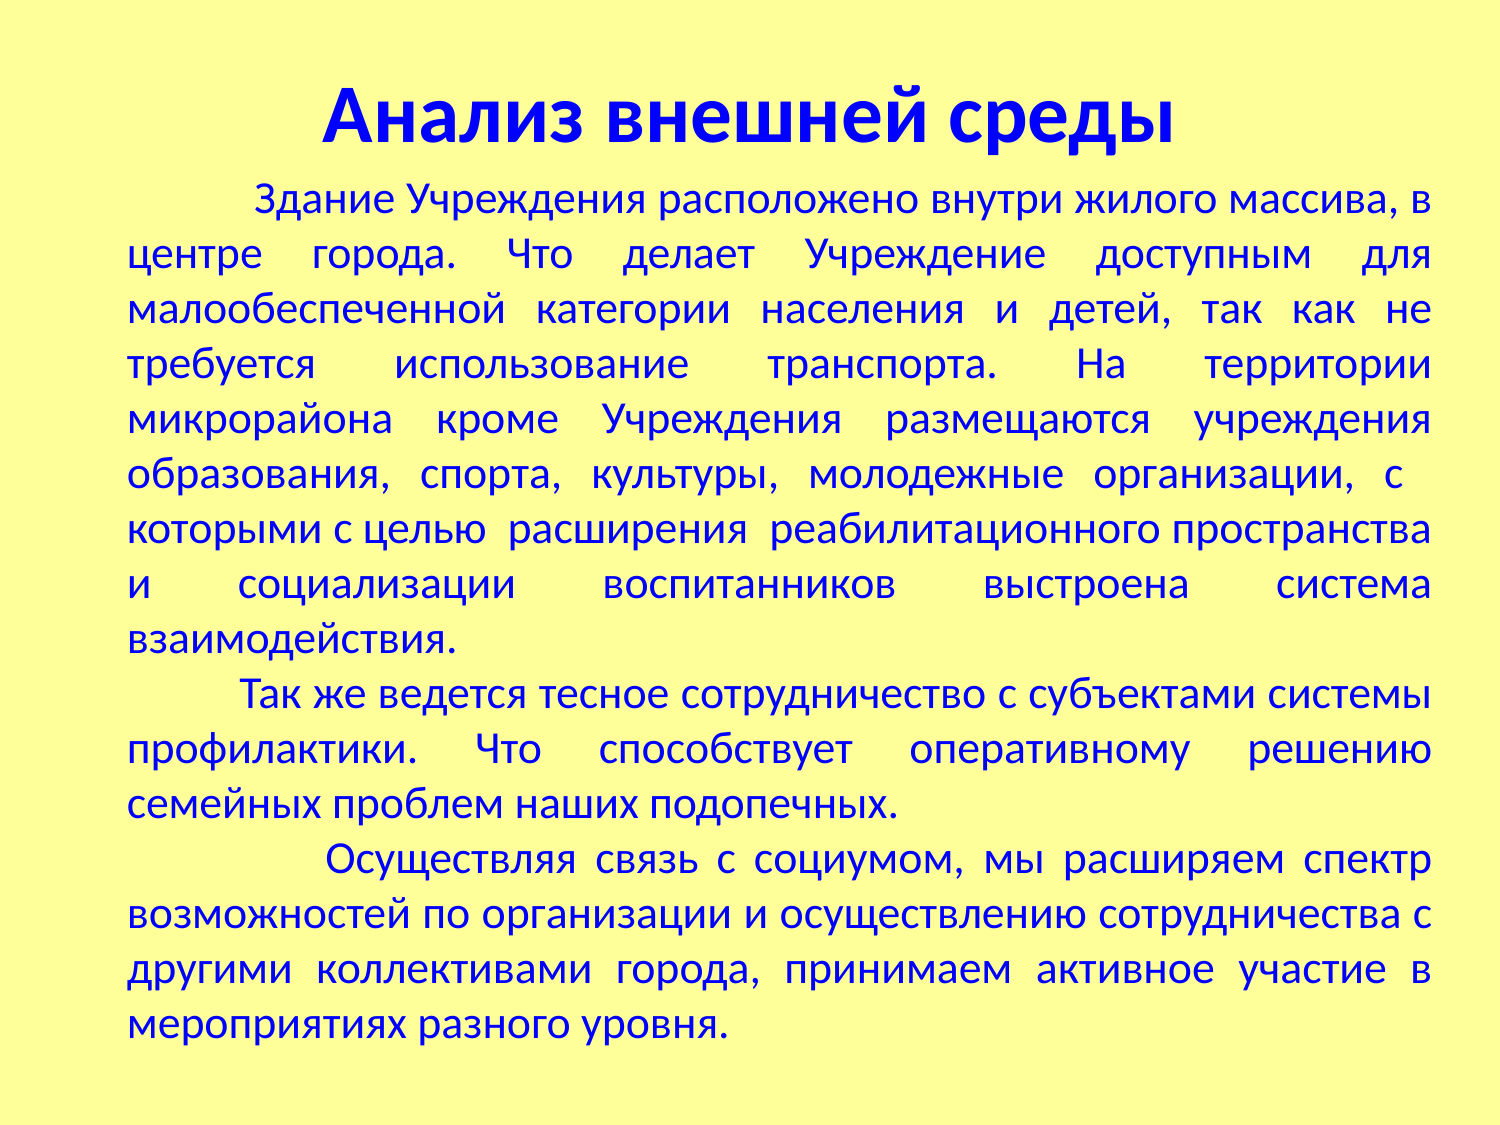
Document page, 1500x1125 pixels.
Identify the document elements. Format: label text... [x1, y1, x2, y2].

text_box Здание Учреждения расположено внутри жилого массива, в центре города. Что делает Учреждение доступным для малообеспеченной категории населения и детей, так как не требуется использование транспорта. На территории микрорайона кроме Учреждения размещаются учреждения образования, спорта, культуры, молодежные организации, с которыми с целью расширения реабилитационного пространства и социализации воспитанников выстроена система взаимодействия. Так же ведется тесное сотрудничество с субъектами системы профилактики. Что способствует оперативному решению семейных проблем наших подопечных. Осуществляя связь с социумом, мы расширяем спектр возможностей по организации и осуществлению сотрудничества с другими коллективами города, принимаем активное участие в мероприятиях разного уровня. [112, 160, 1447, 1056]
title Анализ внешней среды [75, 45, 1425, 173]
